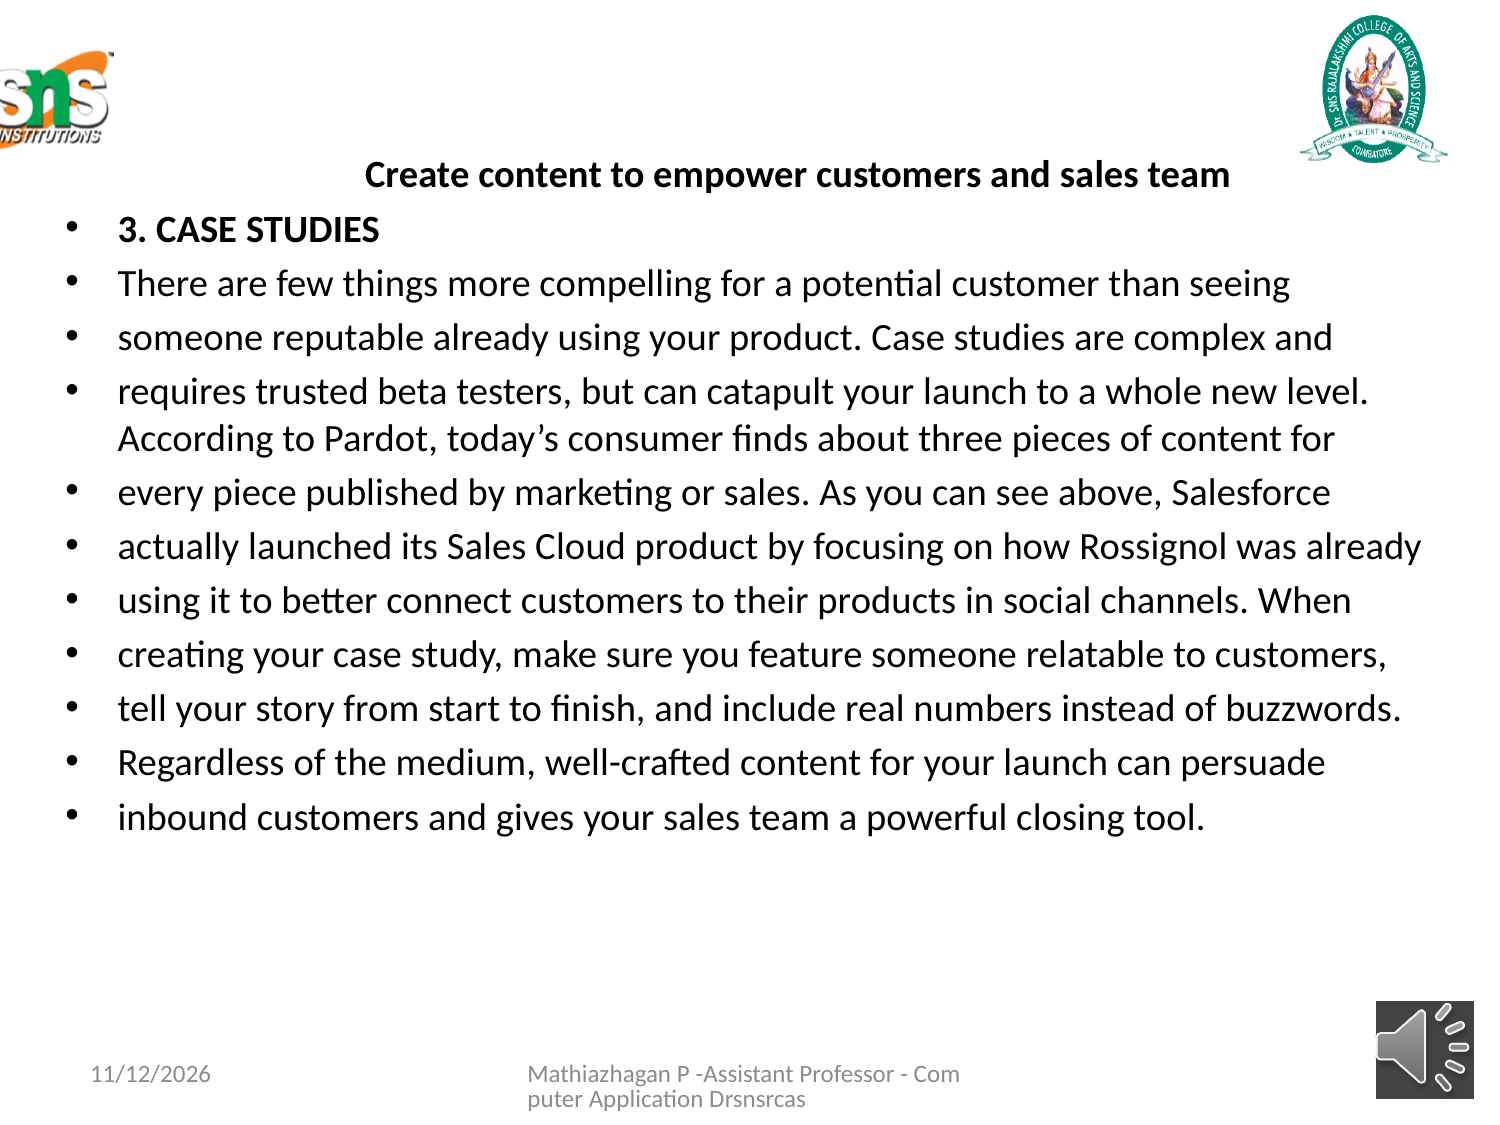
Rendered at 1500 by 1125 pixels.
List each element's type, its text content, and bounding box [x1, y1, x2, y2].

picture [1374, 999, 1476, 1101]
picture [0, 49, 115, 150]
slide_number 26-Nov-23 [75, 1042, 425, 1103]
picture [1300, 15, 1448, 163]
list Create content to empower customers and sales team 3. CASE STUDIES There are few things more compelling for a potential customer than seeing someone reputable already using your product. Case studies are complex and requires trusted beta testers, but can catapult your launch to a whole new level. According to Pardot, today’s consumer finds about three pieces of content for every piece published by marketing or sales. As you can see above, Salesforce actually launched its Sales Cloud product by focusing on how Rossignol was already using it to better connect customers to their products in social channels. When creating your case study, make sure you feature someone relatable to customers, tell your story from start to finish, and include real numbers instead of buzzwords. Regardless of the medium, well-crafted content for your launch can persuade inbound customers and gives your sales team a powerful closing tool. [50, 141, 1451, 1122]
footer Mathiazhagan P -Assistant Professor - Computer Application Drsnsrcas [512, 1042, 988, 1103]
